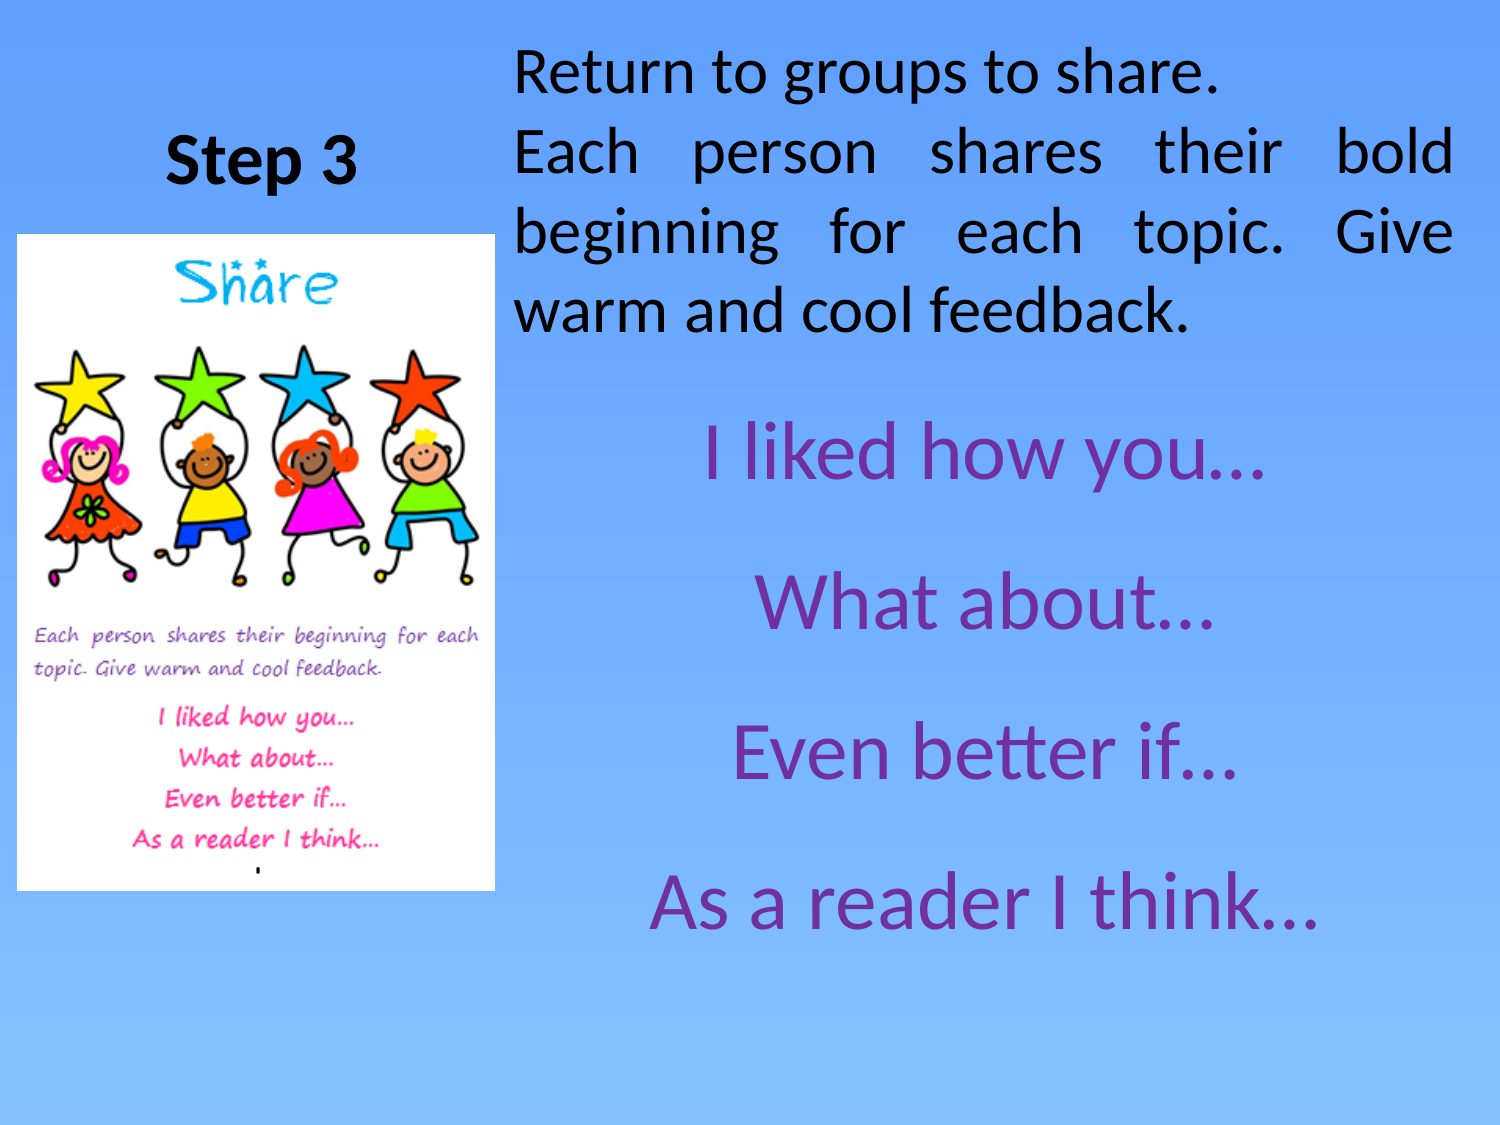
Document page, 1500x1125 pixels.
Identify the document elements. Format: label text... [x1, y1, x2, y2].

text_box Return to groups to share. Each person shares their bold beginning for each topic. Give warm and cool feedback. I liked how you… What about… Even better if… As a reader I think… [498, 19, 1471, 954]
text_box Step 3 [150, 101, 374, 207]
picture [17, 234, 495, 891]
